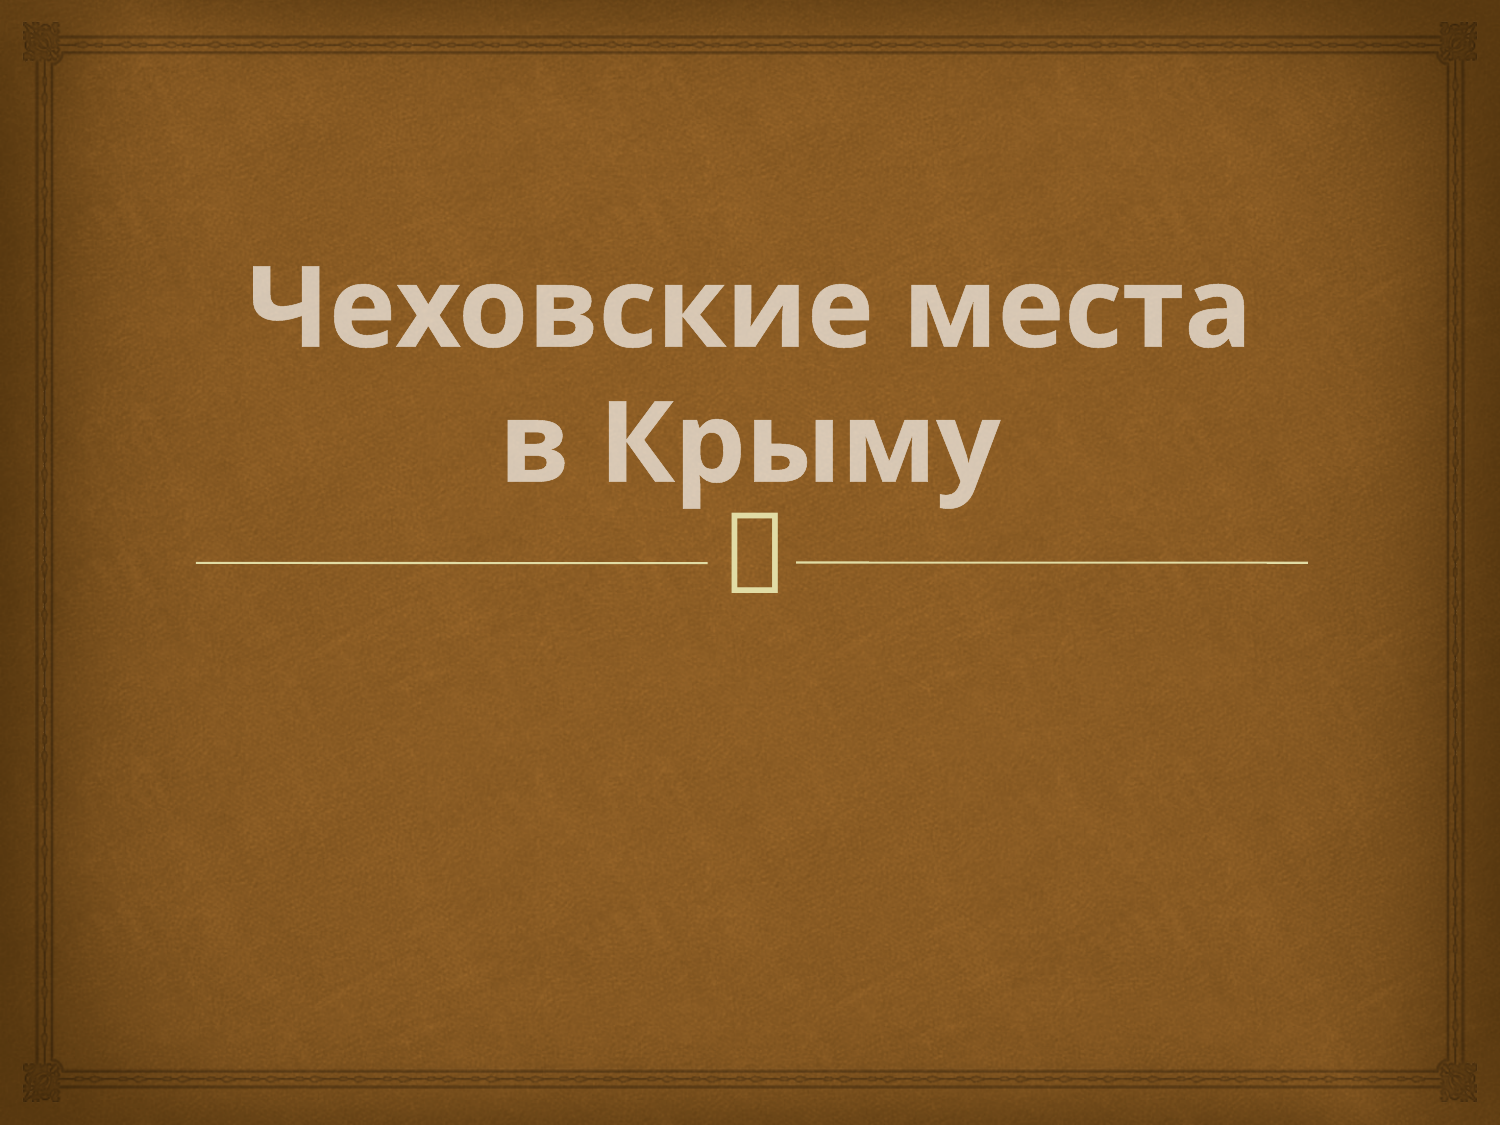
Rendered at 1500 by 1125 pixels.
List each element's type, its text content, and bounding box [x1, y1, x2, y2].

picture [0, 0, 1500, 1125]
title Чеховские места в Крыму [194, 227, 1306, 512]
